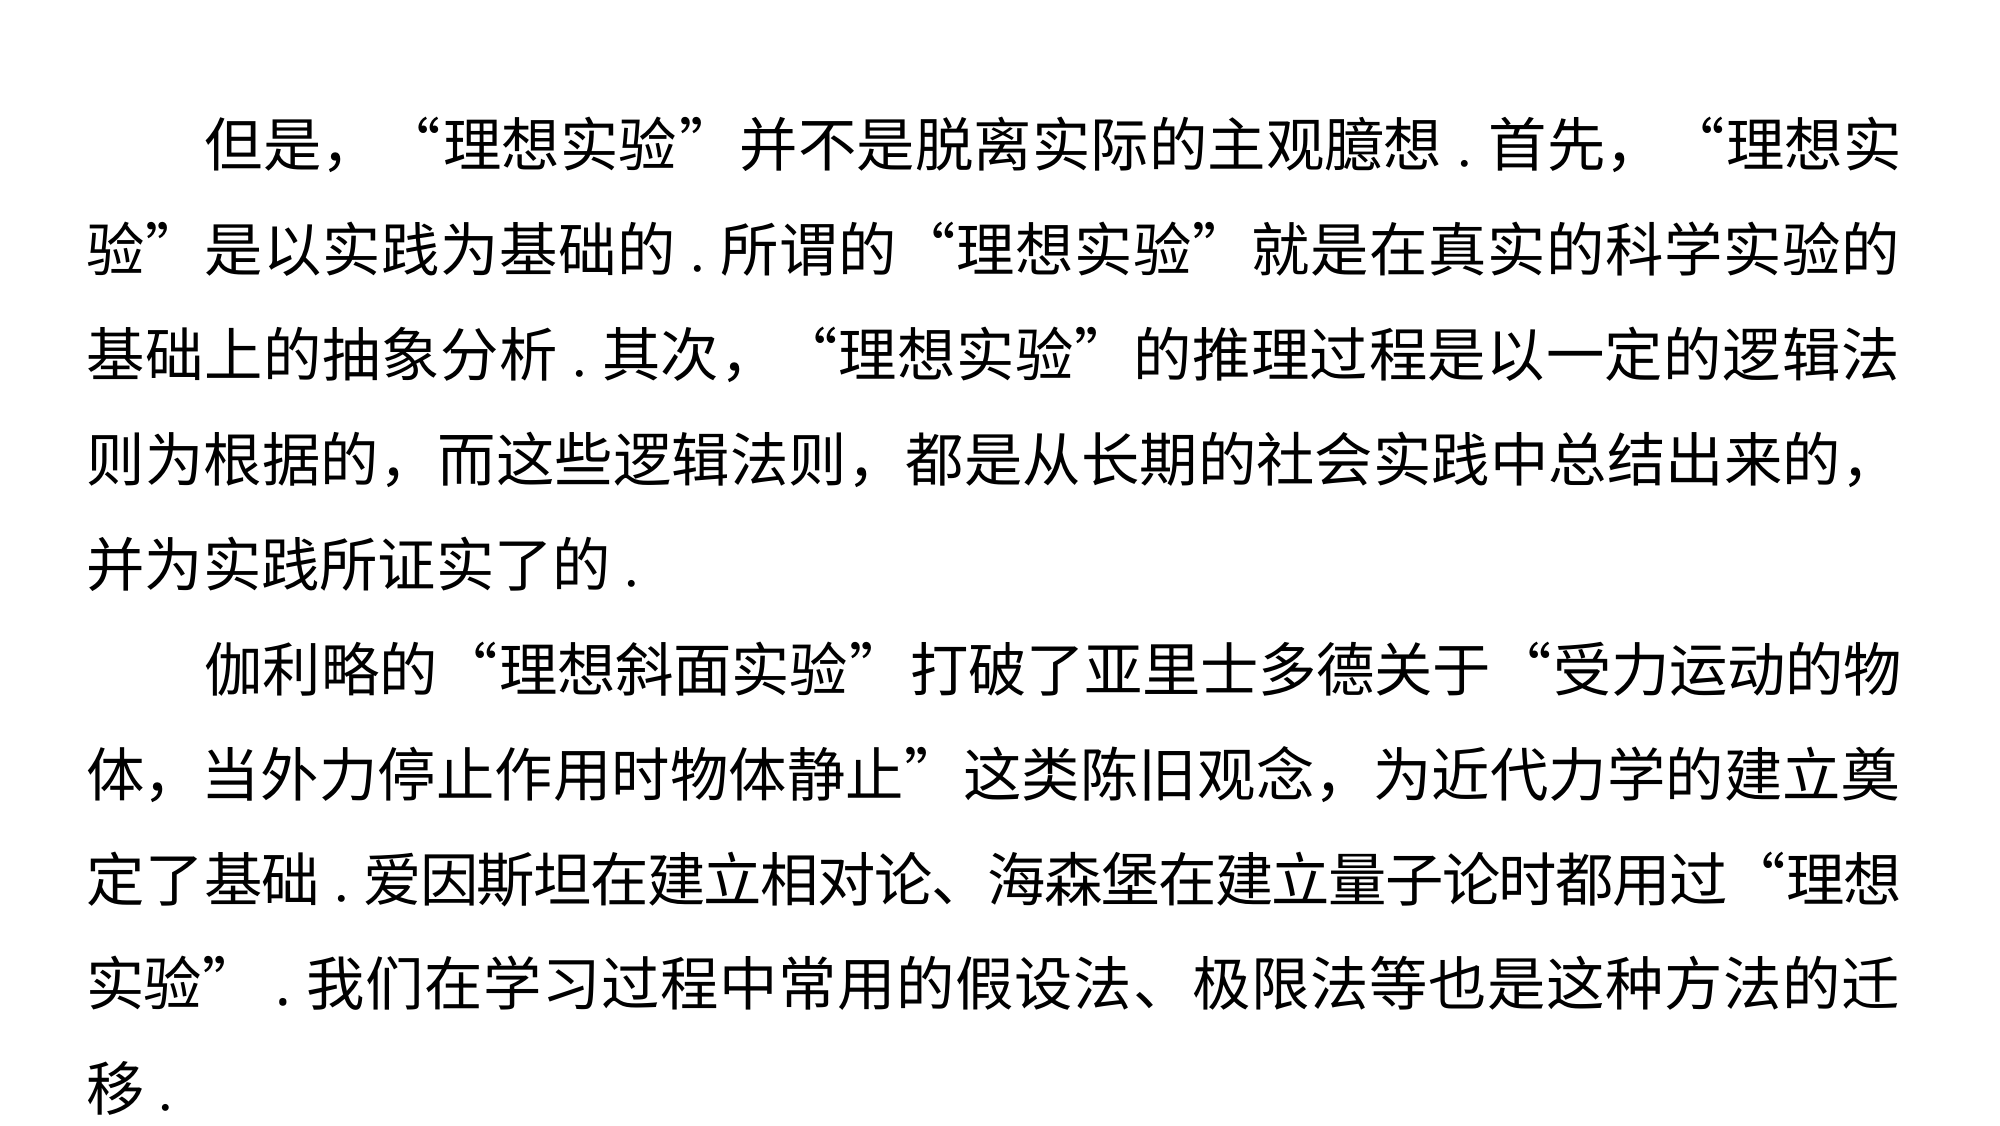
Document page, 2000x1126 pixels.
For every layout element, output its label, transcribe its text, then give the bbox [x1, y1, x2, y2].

text_box 但是，“理想实验”并不是脱离实际的主观臆想.首先，“理想实验”是以实践为基础的.所谓的“理想实验”就是在真实的科学实验的基础上的抽象分析.其次，“理想实验”的推理过程是以一定的逻辑法则为根据的，而这些逻辑法则，都是从长期的社会实践中总结出来的，并为实践所证实了的. 伽利略的“理想斜面实验”打破了亚里士多德关于“受力运动的物体，当外力停止作用时物体静止”这类陈旧观念，为近代力学的建立奠定了基础.爱因斯坦在建立相对论、海森堡在建立量子论时都用过“理想实验”.我们在学习过程中常用的假设法、极限法等也是这种方法的迁移. [71, 65, 1915, 1126]
